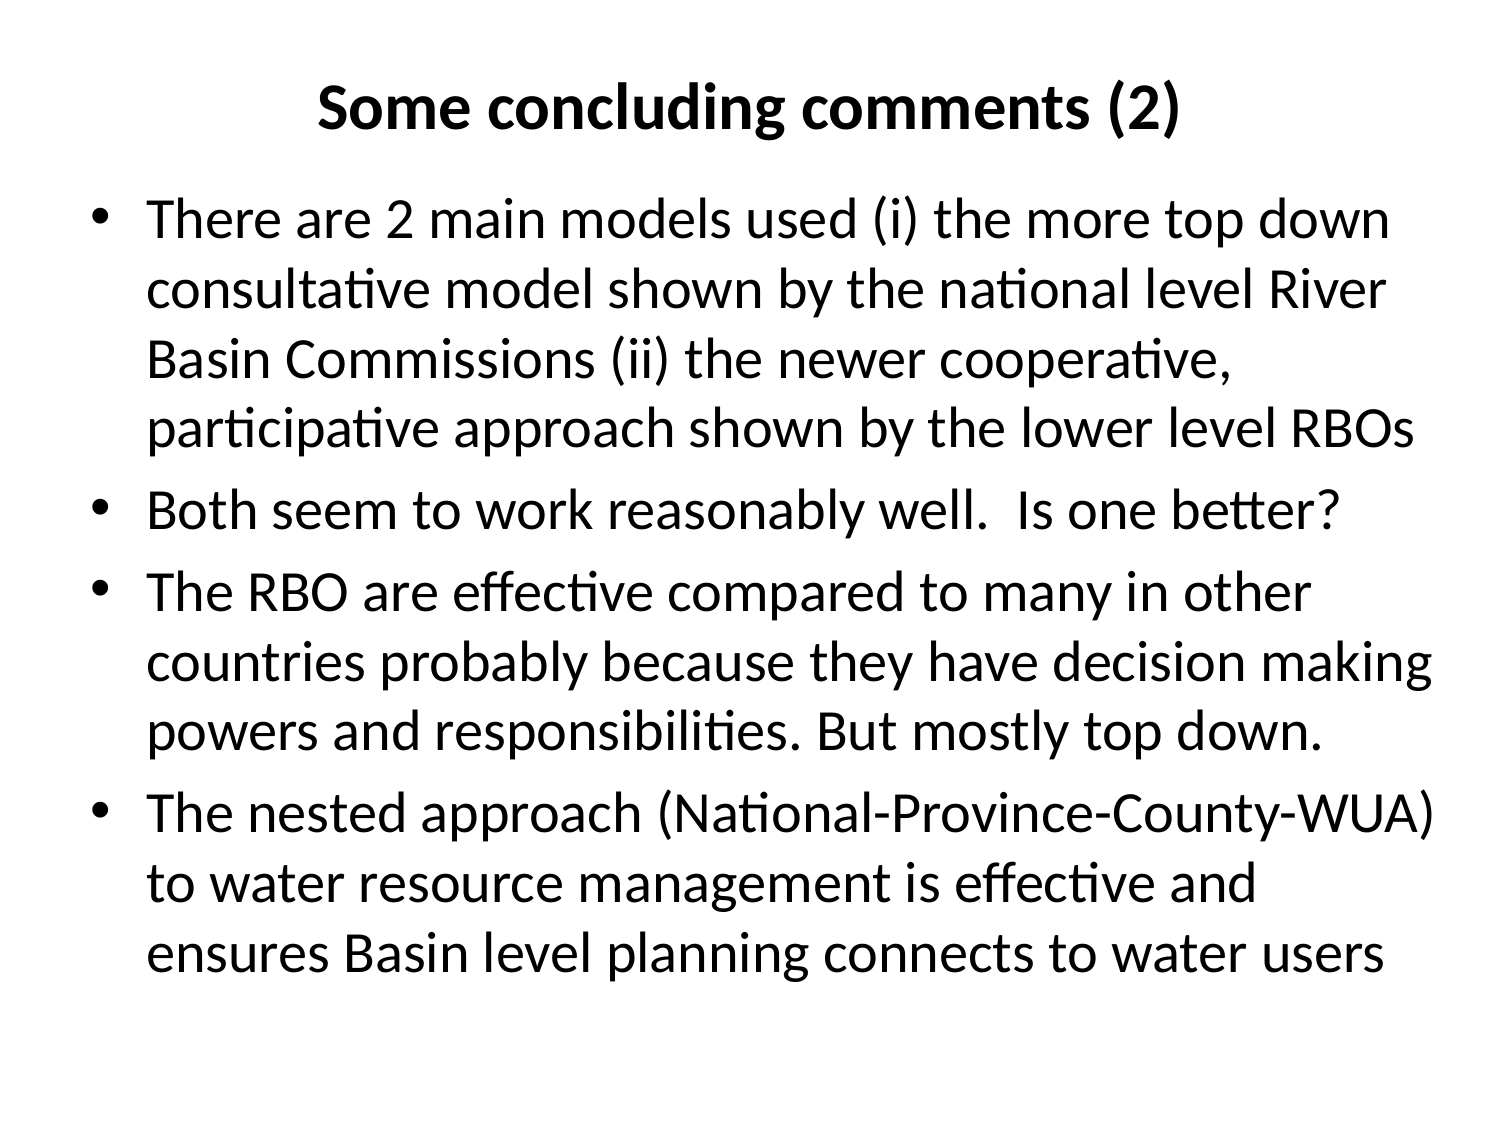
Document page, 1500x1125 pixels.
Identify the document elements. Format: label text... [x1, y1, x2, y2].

title Some concluding comments (2) [75, 45, 1425, 161]
list There are 2 main models used (i) the more top down consultative model shown by the national level River Basin Commissions (ii) the newer cooperative, participative approach shown by the lower level RBOs Both seem to work reasonably well. Is one better? The RBO are effective compared to many in other countries probably because they have decision making powers and responsibilities. But mostly top down. The nested approach (National-Province-County-WUA) to water resource management is effective and ensures Basin level planning connects to water users [75, 172, 1459, 1083]
